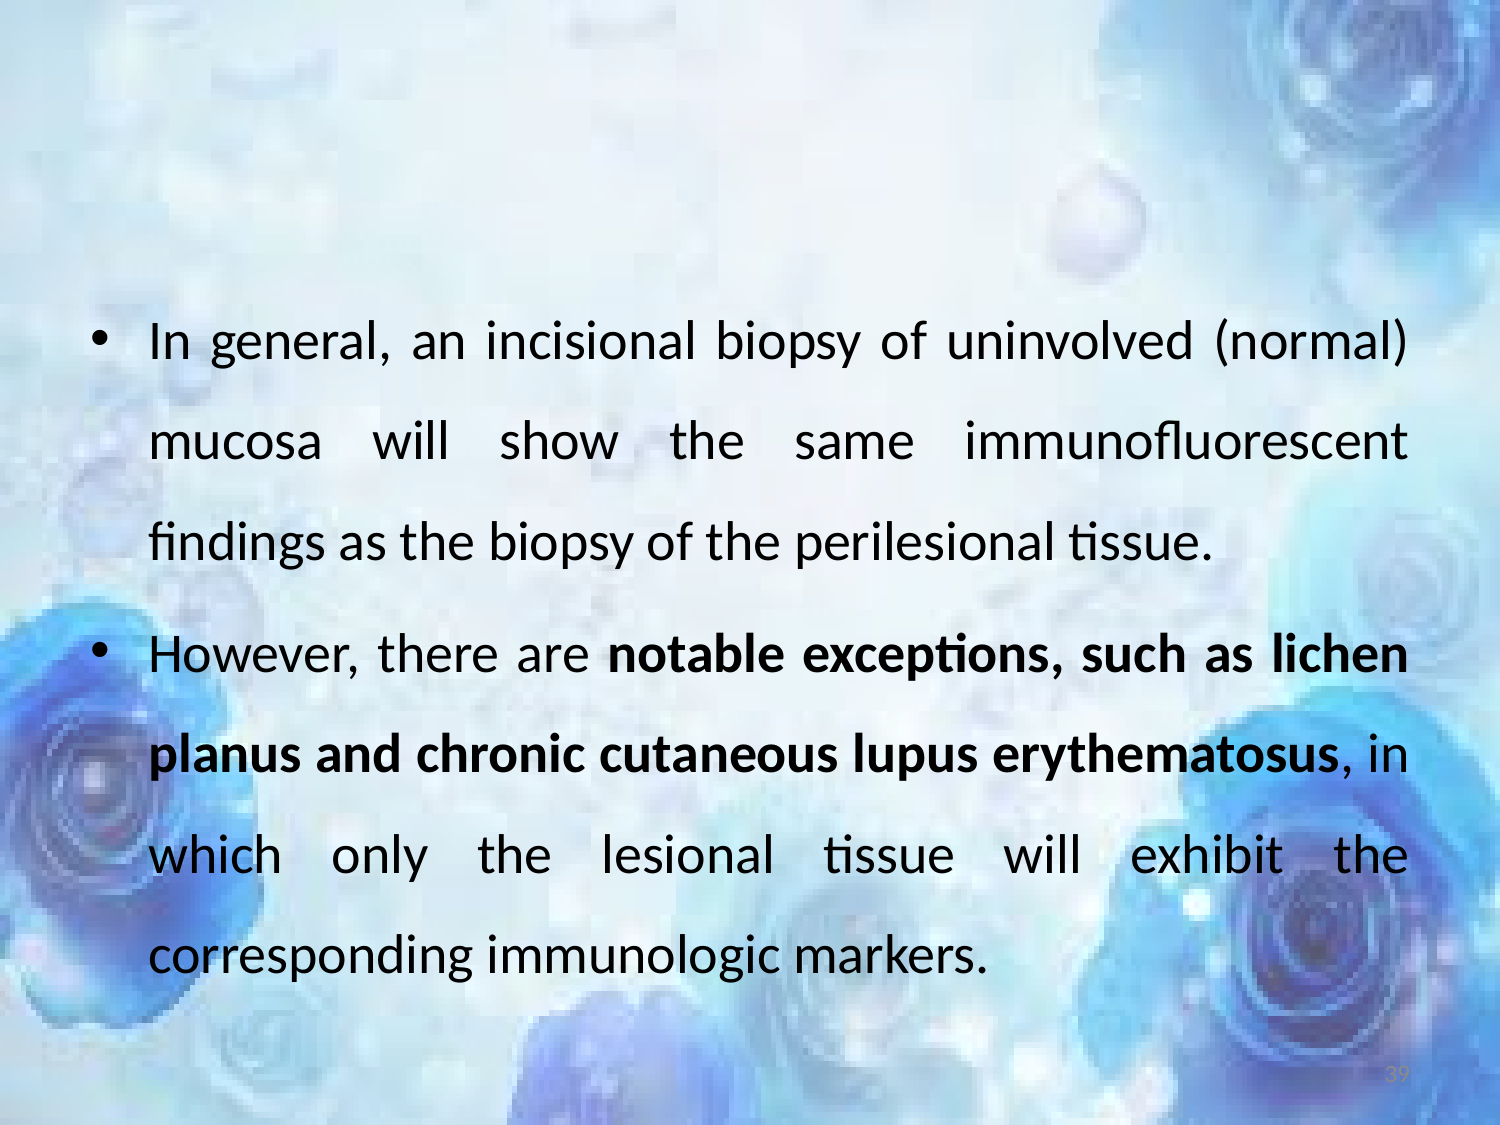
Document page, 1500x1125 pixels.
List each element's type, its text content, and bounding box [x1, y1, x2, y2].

slide_number 39 [1074, 1042, 1425, 1103]
list In general, an incisional biopsy of uninvolved (normal) mucosa will show the same immunofluorescent findings as the biopsy of the perilesional tissue. However, there are notable exceptions, such as lichen planus and chronic cutaneous lupus erythematosus, in which only the lesional tissue will exhibit the corresponding immunologic markers. [75, 262, 1425, 1005]
